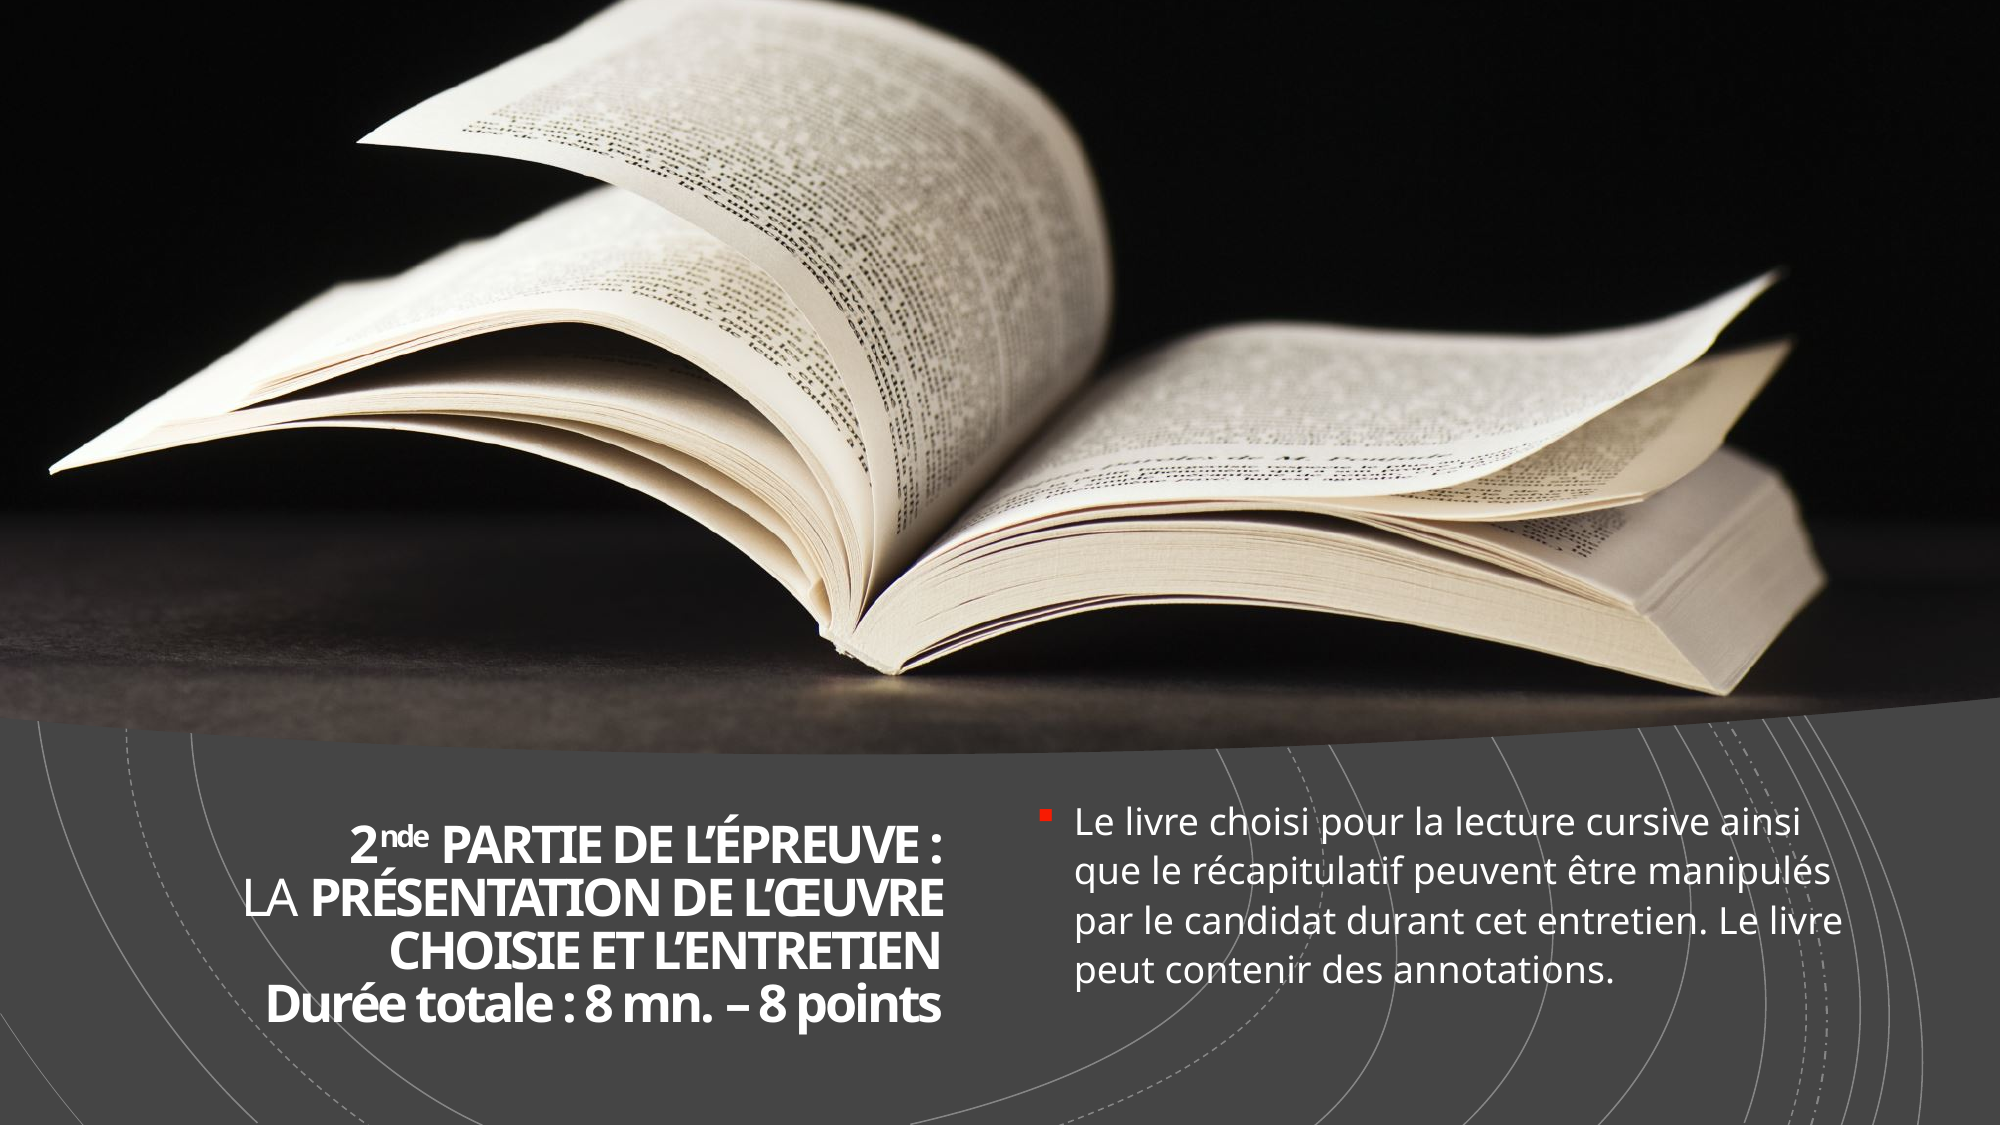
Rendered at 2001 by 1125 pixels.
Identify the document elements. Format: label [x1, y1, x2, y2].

picture [0, 0, 2000, 755]
text_box [0, 755, 2000, 1125]
